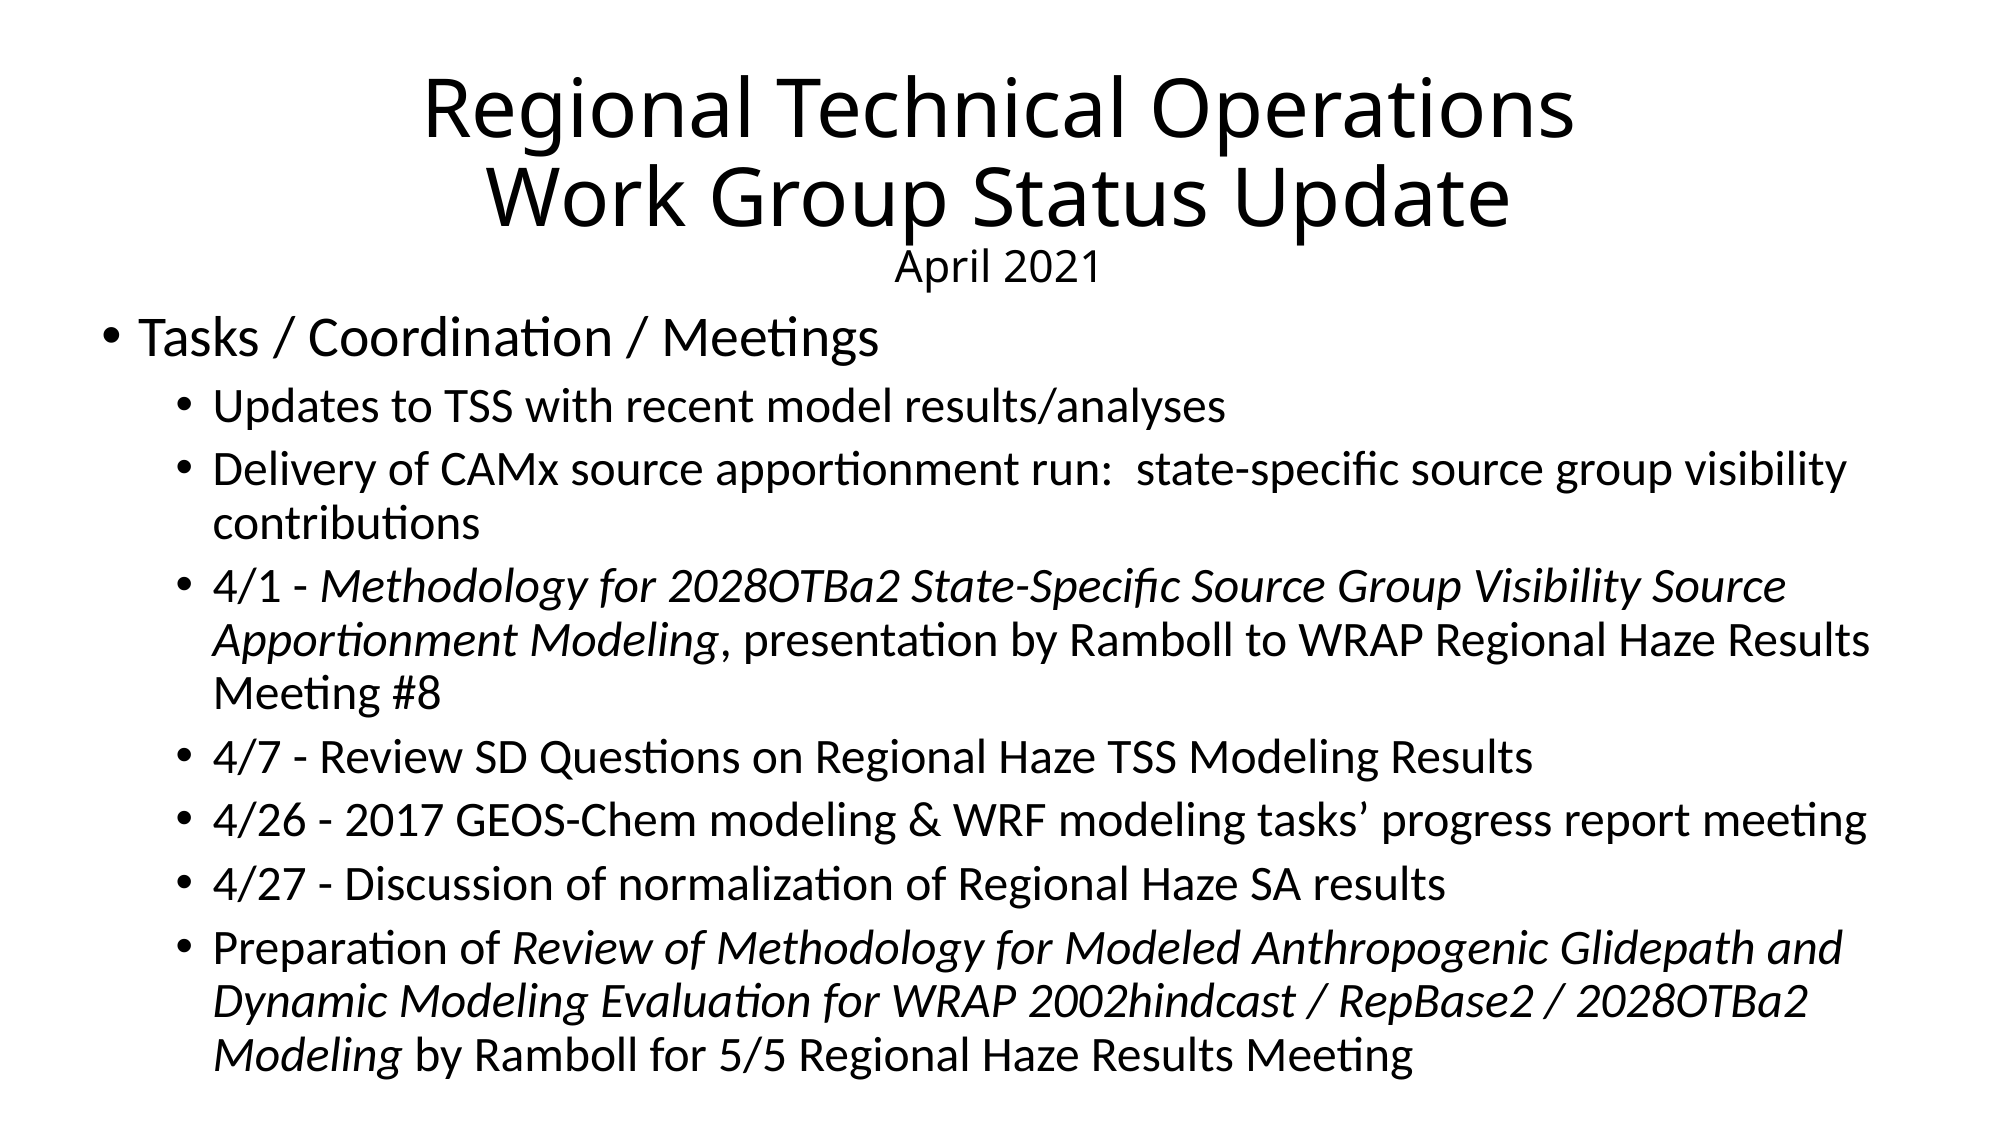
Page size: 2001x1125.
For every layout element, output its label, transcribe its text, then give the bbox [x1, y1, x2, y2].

list Tasks / Coordination / Meetings Updates to TSS with recent model results/analyses Delivery of CAMx source apportionment run: state-specific source group visibility contributions 4/1 - Methodology for 2028OTBa2 State-Specific Source Group Visibility Source Apportionment Modeling, presentation by Ramboll to WRAP Regional Haze Results Meeting #8 4/7 - Review SD Questions on Regional Haze TSS Modeling Results 4/26 - 2017 GEOS-Chem modeling & WRF modeling tasks’ progress report meeting 4/27 - Discussion of normalization of Regional Haze SA results Preparation of Review of Methodology for Modeled Anthropogenic Glidepath and Dynamic Modeling Evaluation for WRAP 2002hindcast / RepBase2 / 2028OTBa2 Modeling by Ramboll for 5/5 Regional Haze Results Meeting [86, 299, 1908, 1098]
title Regional Technical Operations Work Group Status Update April 2021 [137, 59, 1863, 299]
